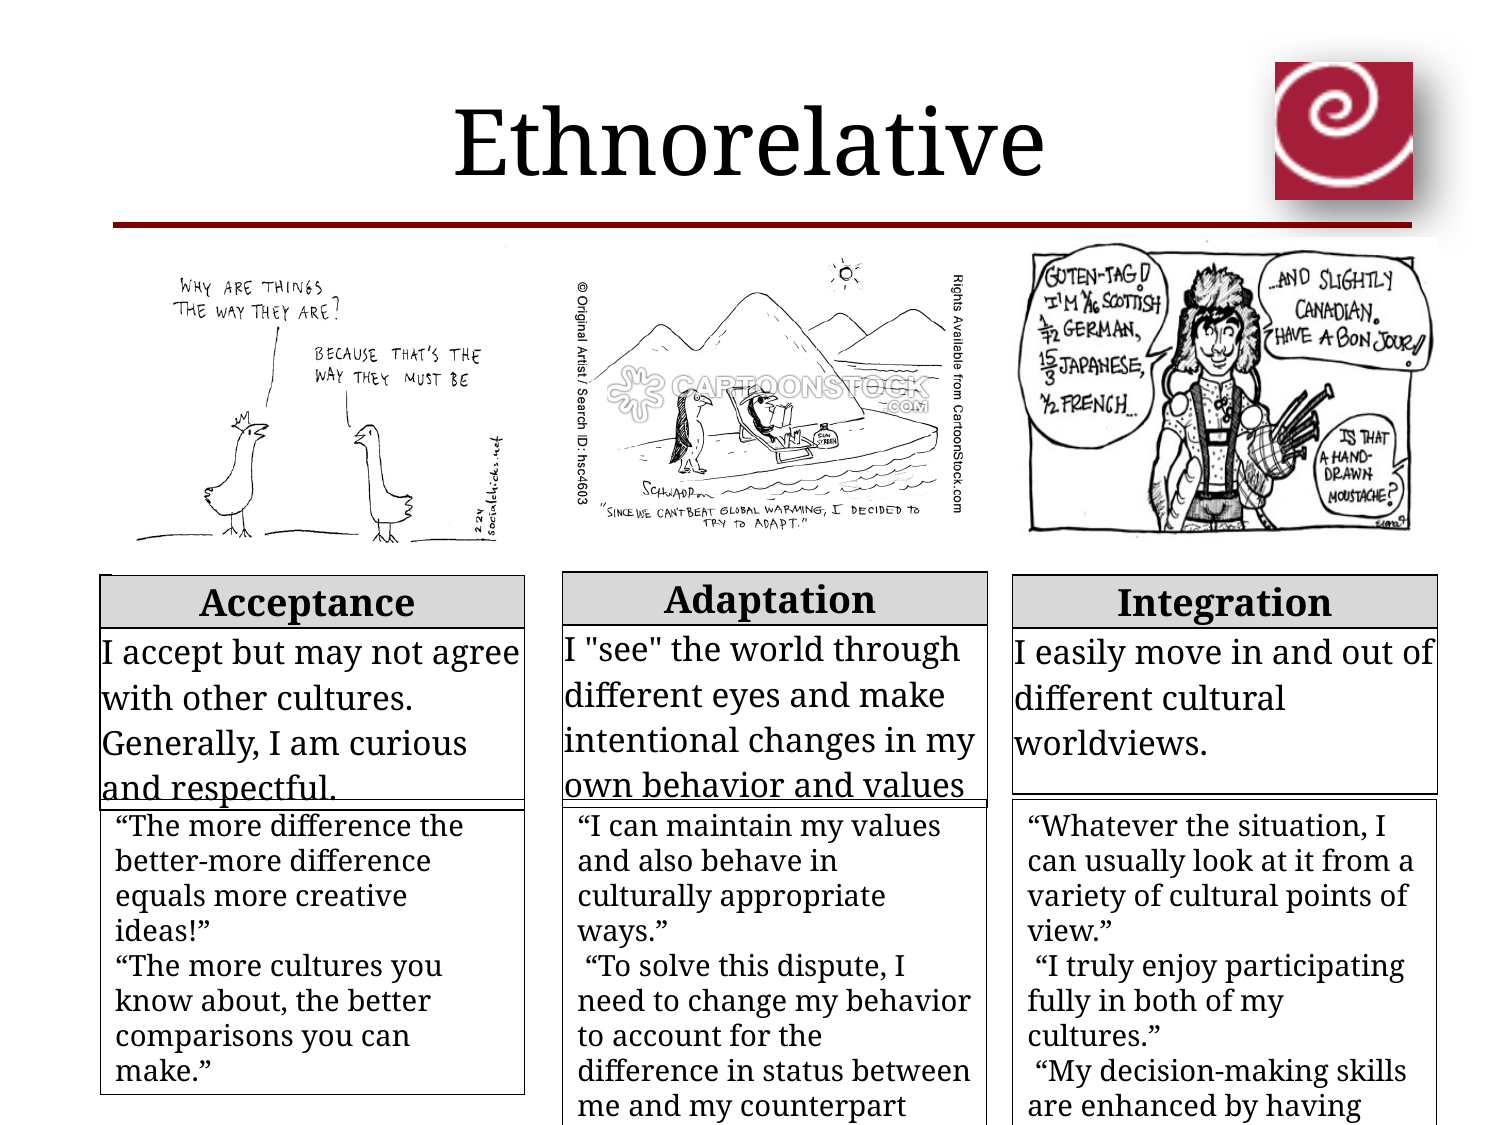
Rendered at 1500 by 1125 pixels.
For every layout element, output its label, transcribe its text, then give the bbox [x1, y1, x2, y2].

table_cell I "see" the world through different eyes and make intentional changes in my own behavior and values [563, 626, 987, 799]
table_header Acceptance [101, 576, 524, 627]
picture [1274, 62, 1413, 201]
picture [1012, 237, 1438, 538]
table_cell I accept but may not agree with other cultures. Generally, I am curious and respectful. [101, 629, 524, 799]
picture [574, 249, 963, 538]
picture [112, 237, 526, 576]
table_header Adaptation [563, 573, 987, 624]
title Ethnorelative [75, 45, 1425, 233]
text_box “I can maintain my values and also behave in culturally appropriate ways.” “To solve this dispute, I need to change my behavior to account for the difference in status between me and my counterpart from the other culture." [562, 799, 987, 1125]
text_box “Whatever the situation, I can usually look at it from a variety of cultural points of view.” “I truly enjoy participating fully in both of my cultures.” “My decision-making skills are enhanced by having multiple frames of reference.” [1012, 799, 1437, 1125]
text_box “The more difference the better-more difference equals more creative ideas!” “The more cultures you know about, the better comparisons you can make.” [100, 799, 525, 1095]
table_header Integration [1013, 576, 1437, 627]
table_cell I easily move in and out of different cultural worldviews. [1013, 629, 1437, 793]
